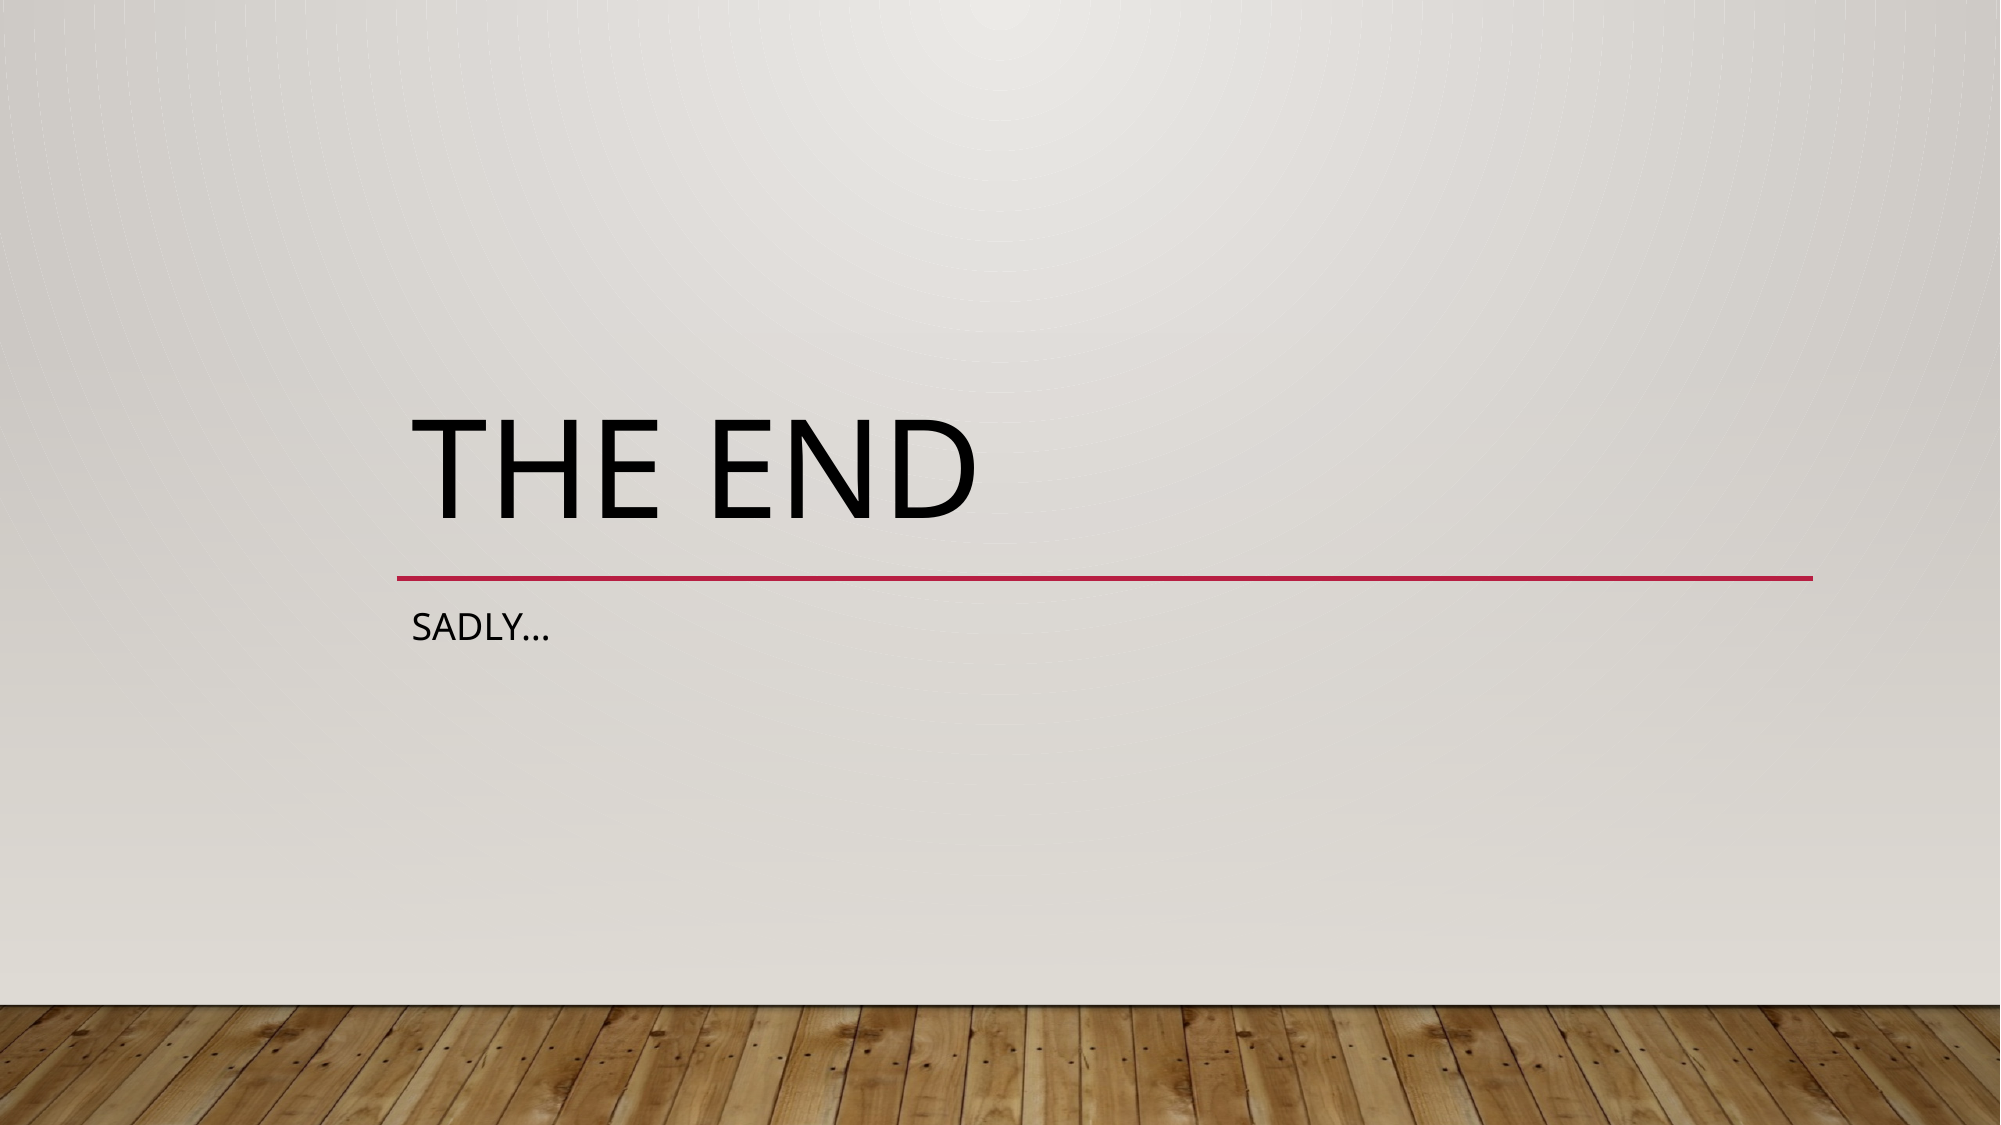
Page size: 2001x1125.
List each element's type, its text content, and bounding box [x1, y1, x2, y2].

picture [0, 1005, 2000, 1125]
title The end [396, 131, 1814, 549]
subtitle Sadly… [396, 579, 1814, 740]
